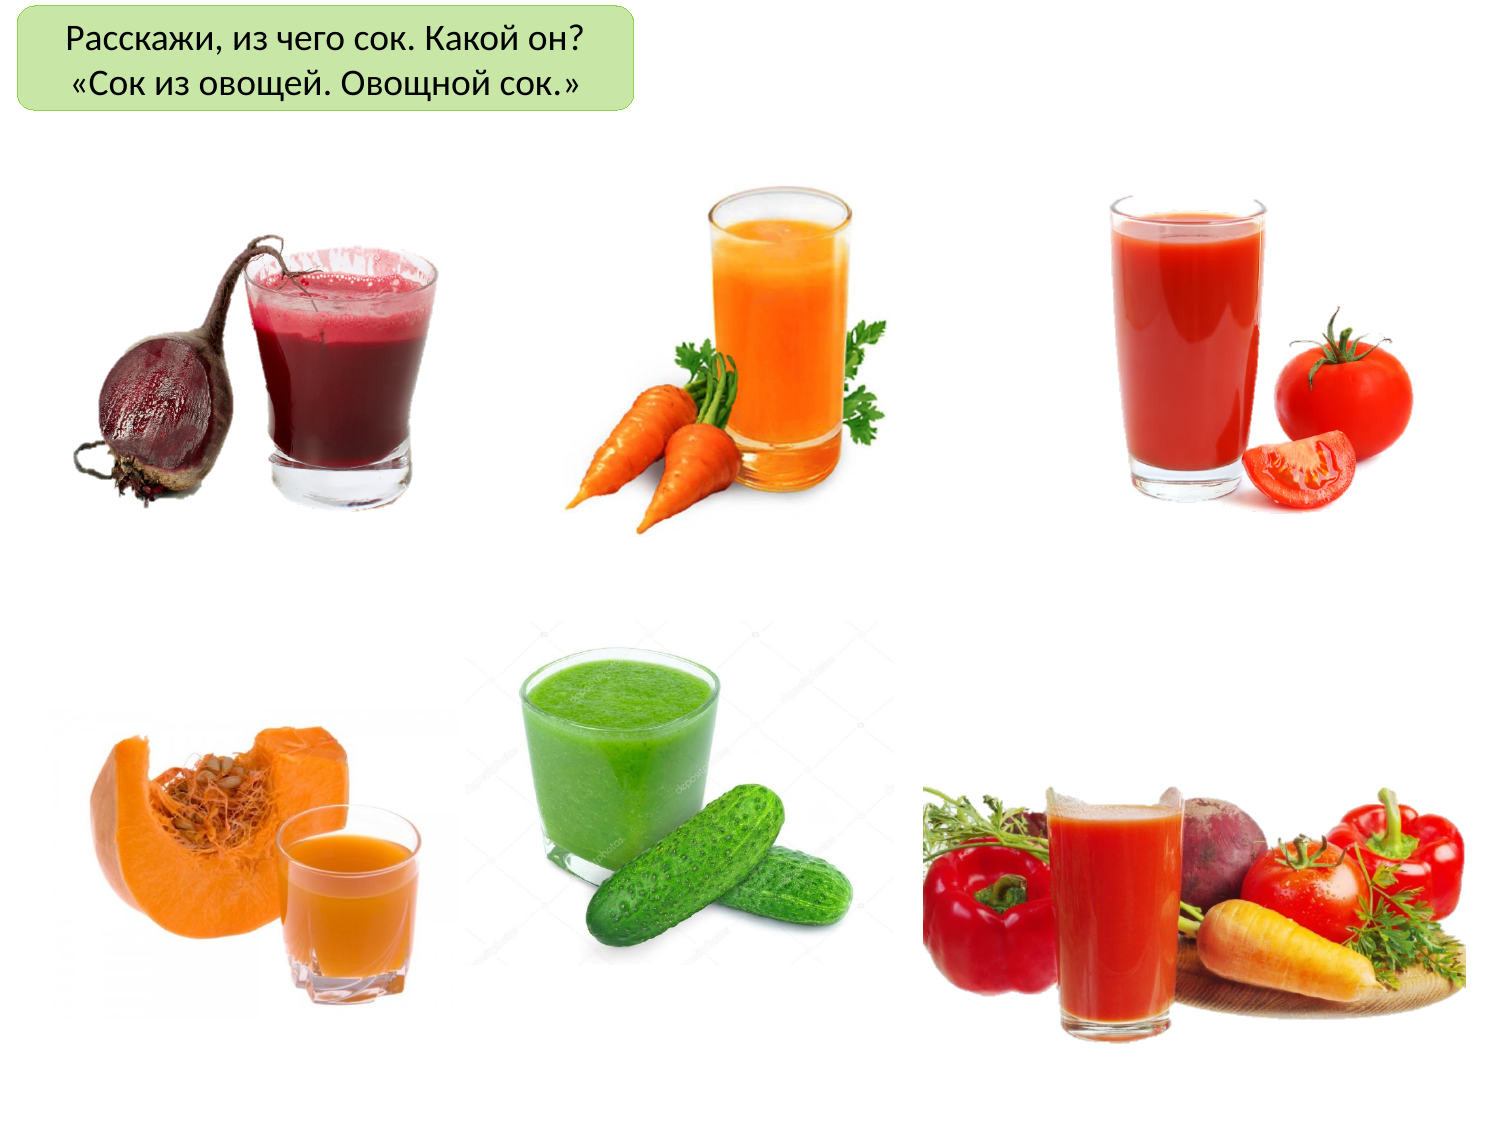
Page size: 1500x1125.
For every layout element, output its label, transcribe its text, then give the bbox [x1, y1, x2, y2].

picture [47, 708, 461, 1019]
picture [950, 148, 1500, 537]
picture [465, 621, 895, 965]
picture [0, 149, 916, 599]
text_box Расскажи, из чего сок. Какой он? «Сок из овощей. Овощной сок.» [17, 5, 634, 111]
picture [923, 699, 1466, 1065]
